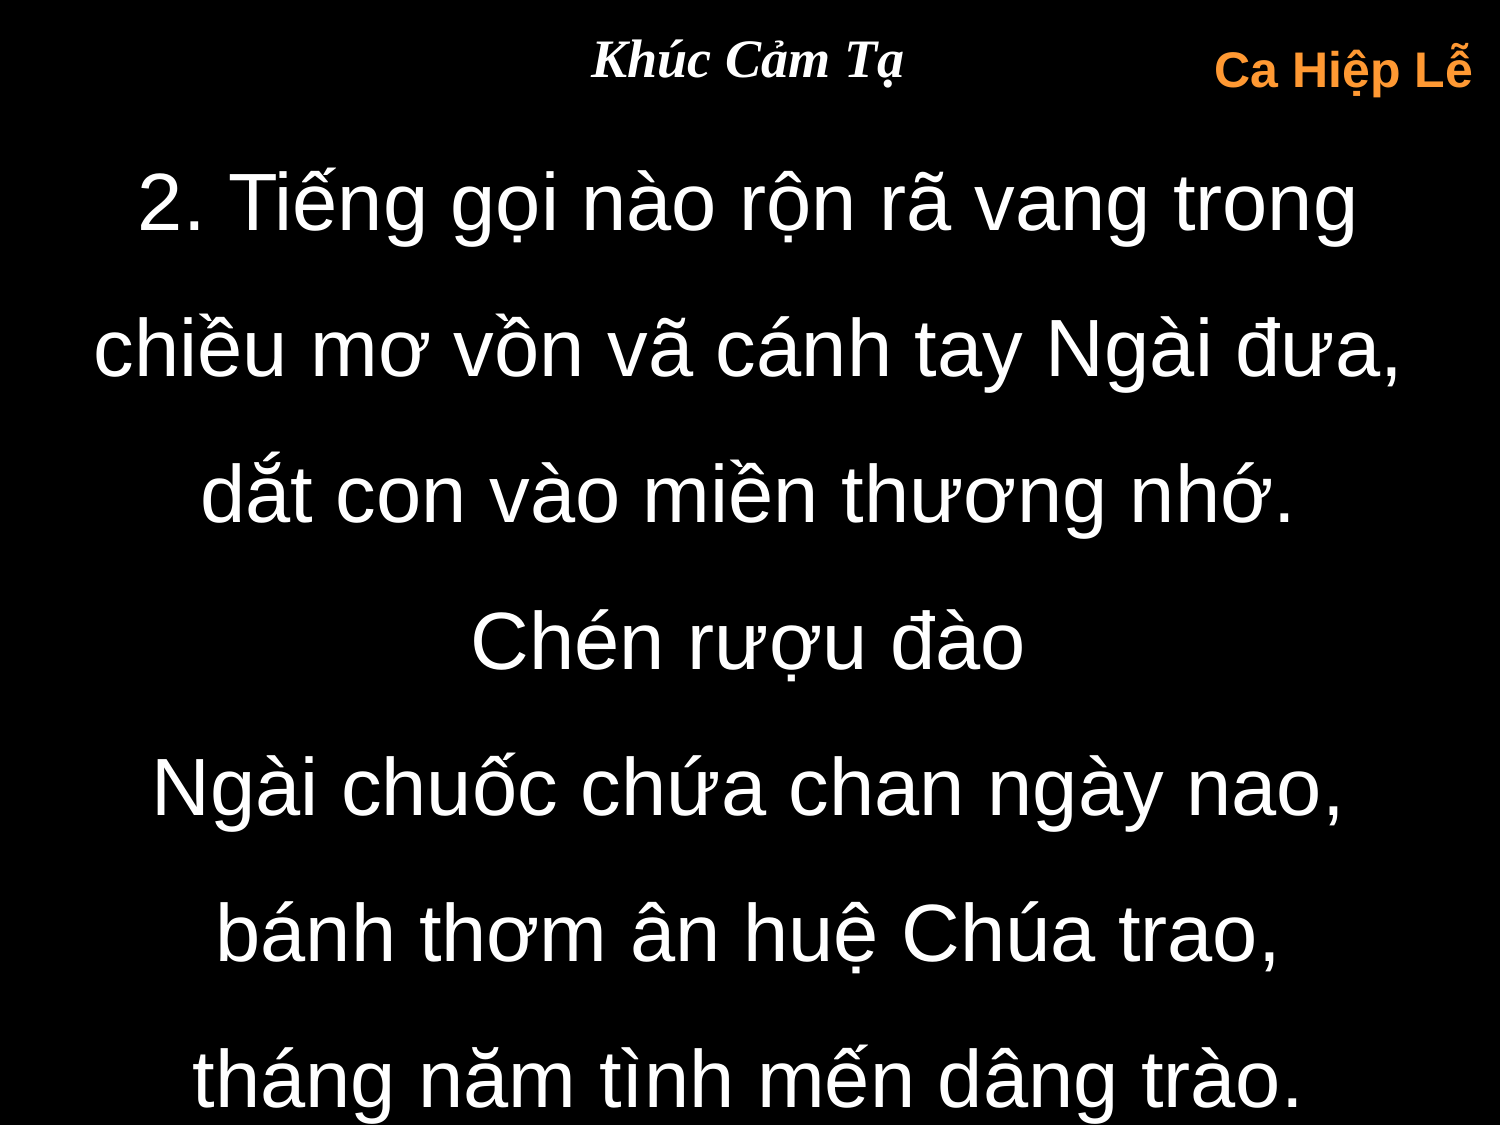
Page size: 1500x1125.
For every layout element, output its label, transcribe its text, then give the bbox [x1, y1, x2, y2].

text_box 2. Tiếng gọi nào rộn rã vang trong chiều mơ vồn vã cánh tay Ngài đưa, dắt con vào miền thương nhớ. Chén rượu đào Ngài chuốc chứa chan ngày nao, bánh thơm ân huệ Chúa trao, tháng năm tình mến dâng trào. [0, 93, 1499, 1125]
text_box Ca Hiệp Lễ [1200, 96, 1497, 105]
text_box Khúc Cảm Tạ [0, 16, 1497, 96]
